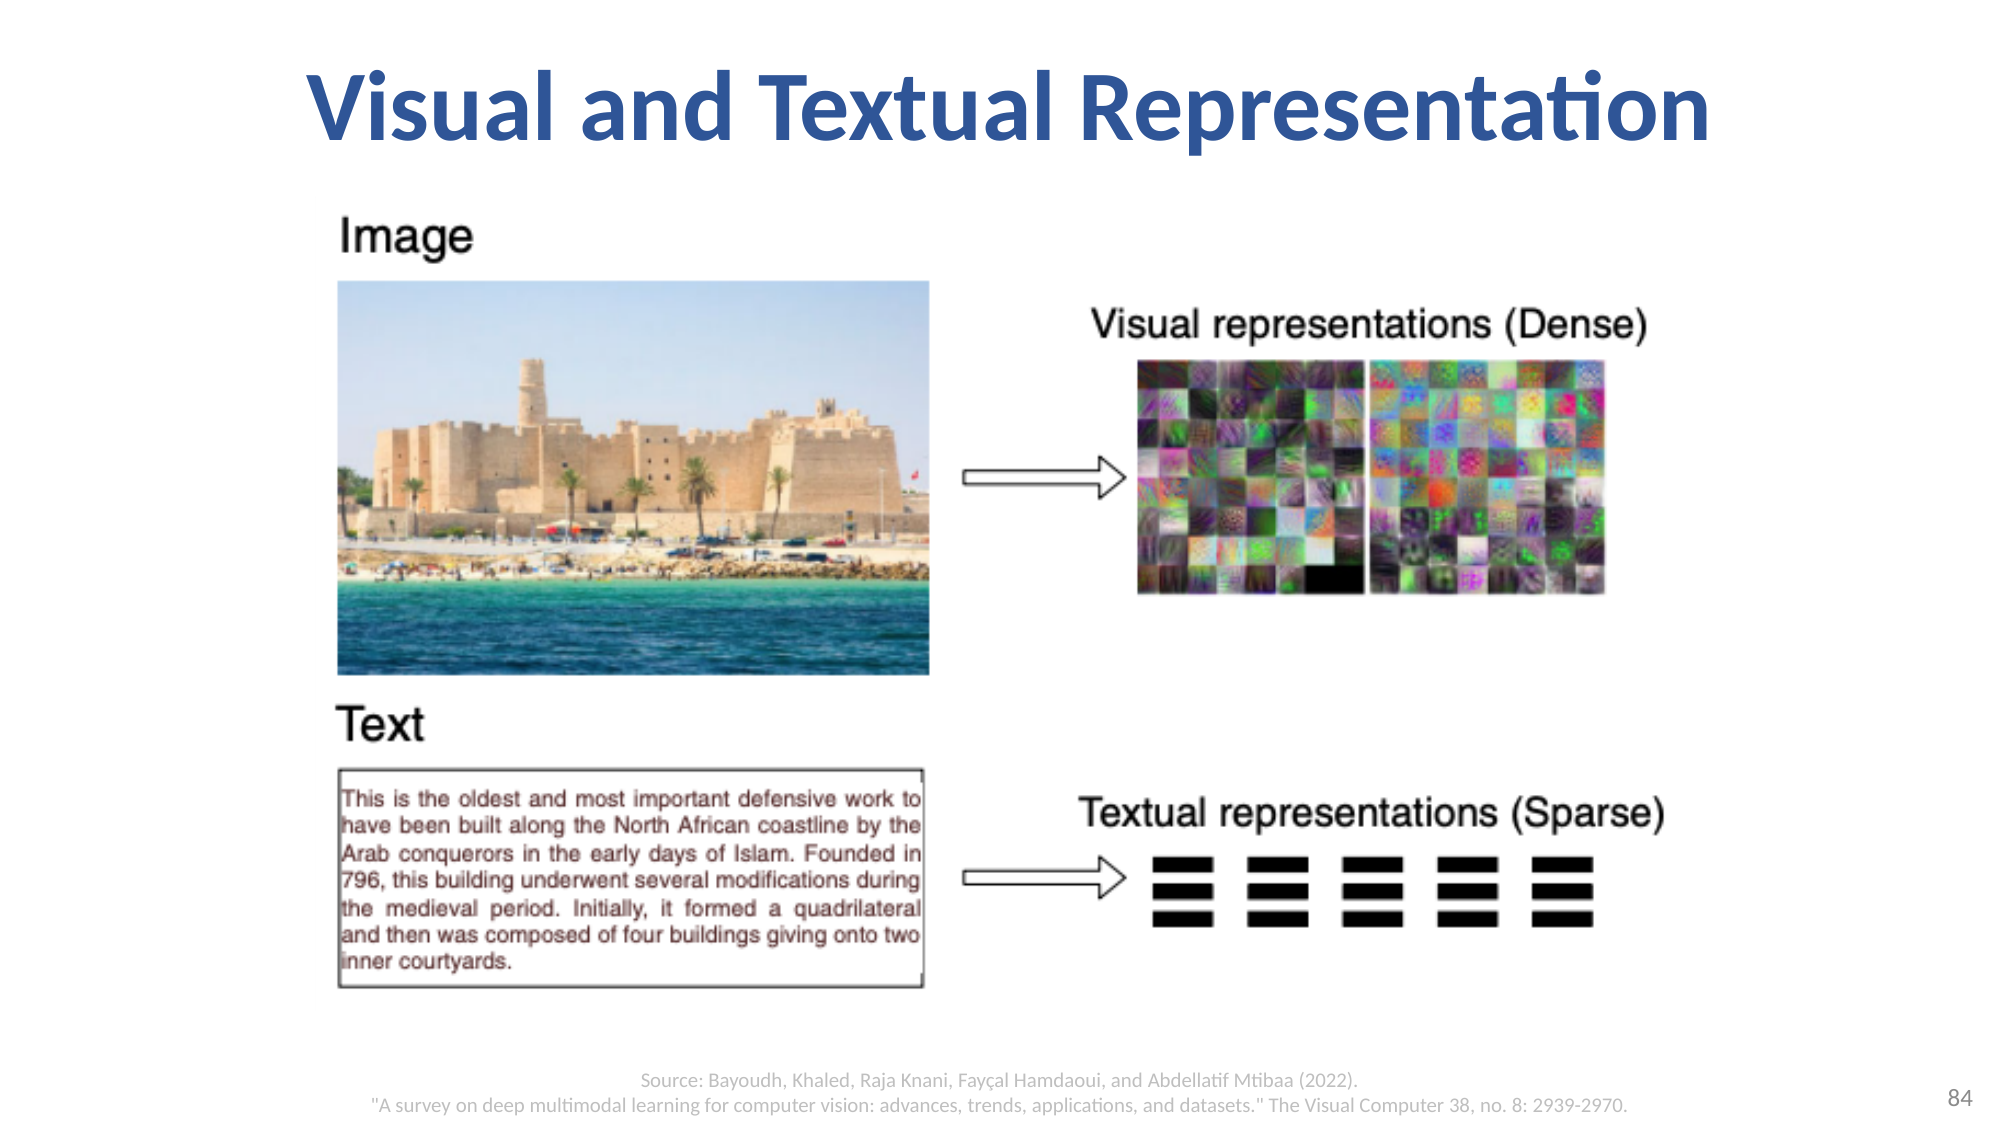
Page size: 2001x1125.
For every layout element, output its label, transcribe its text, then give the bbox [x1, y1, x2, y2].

slide_number 84 [1847, 1076, 1989, 1116]
picture [314, 196, 1686, 1011]
title Visual and Textual Representation [153, 4, 1867, 197]
text_box Source: Bayoudh, Khaled, Raja Knani, Fayçal Hamdaoui, and Abdellatif Mtibaa (2022). "A survey on deep multimodal learning for computer vision: advances, trends, applications, and datasets." The Visual Computer 38, no. 8: 2939-2970. [153, 1059, 1847, 1124]
